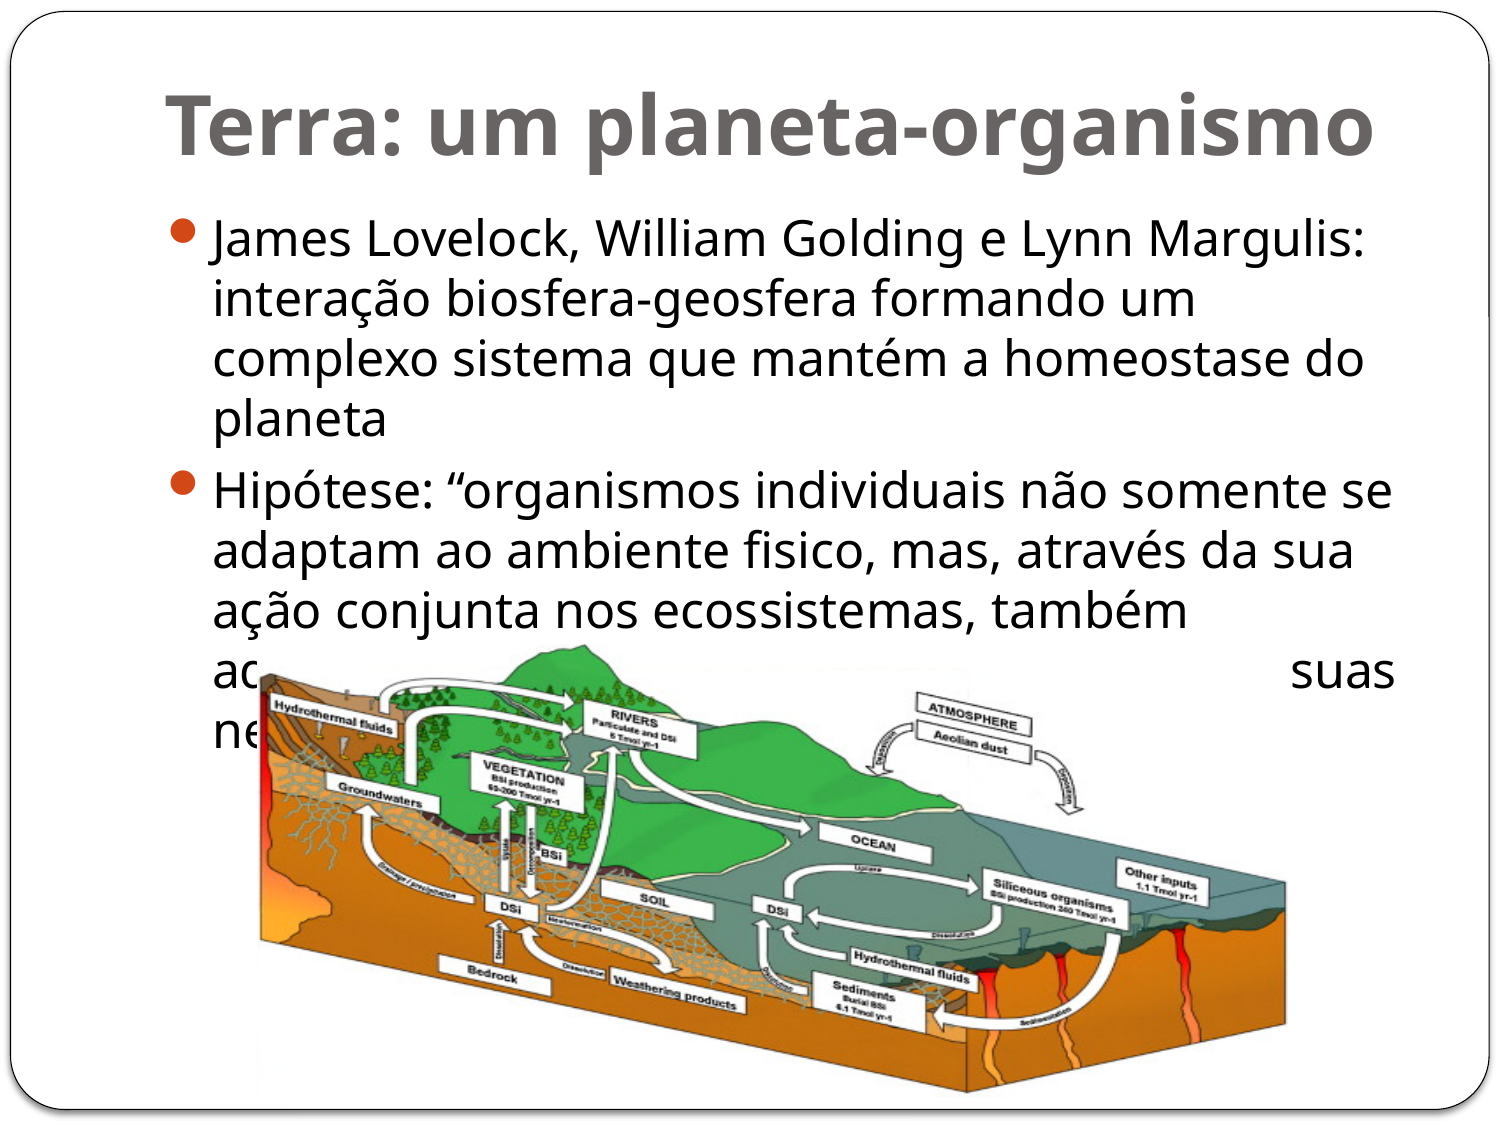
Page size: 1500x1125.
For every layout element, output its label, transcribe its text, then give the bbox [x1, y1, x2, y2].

title Terra: um planeta-organismo [150, 45, 1425, 188]
list James Lovelock, William Golding e Lynn Margulis: interação biosfera-geosfera formando um complexo sistema que mantém a homeostase do planeta Hipótese: “organismos individuais não somente se adaptam ao ambiente fisico, mas, através da sua ação conjunta nos ecossistemas, também adaptam o ambiente geoquímico segundo as suas necessidades biológicas” [152, 199, 1428, 950]
picture [257, 644, 1289, 1102]
